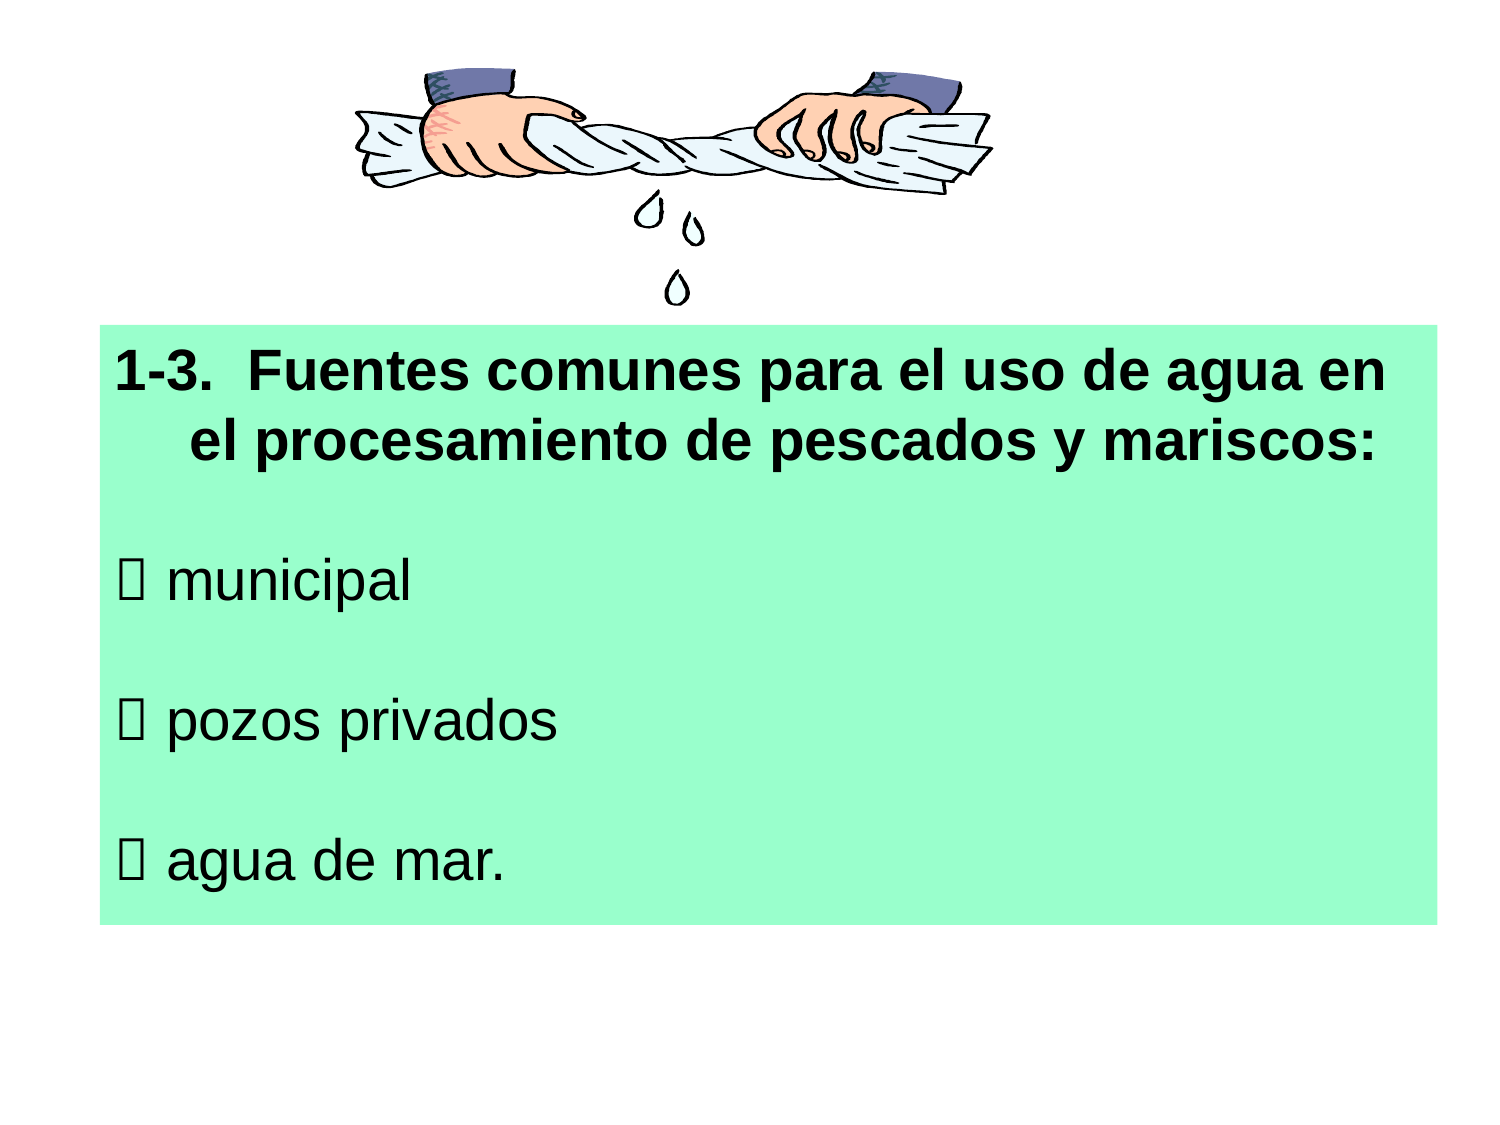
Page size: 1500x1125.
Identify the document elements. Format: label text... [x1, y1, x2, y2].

picture [349, 62, 1004, 312]
text_box 1-3. Fuentes comunes para el uso de agua en el procesamiento de pescados y mariscos:  municipal  pozos privados  agua de mar. [99, 324, 1438, 925]
